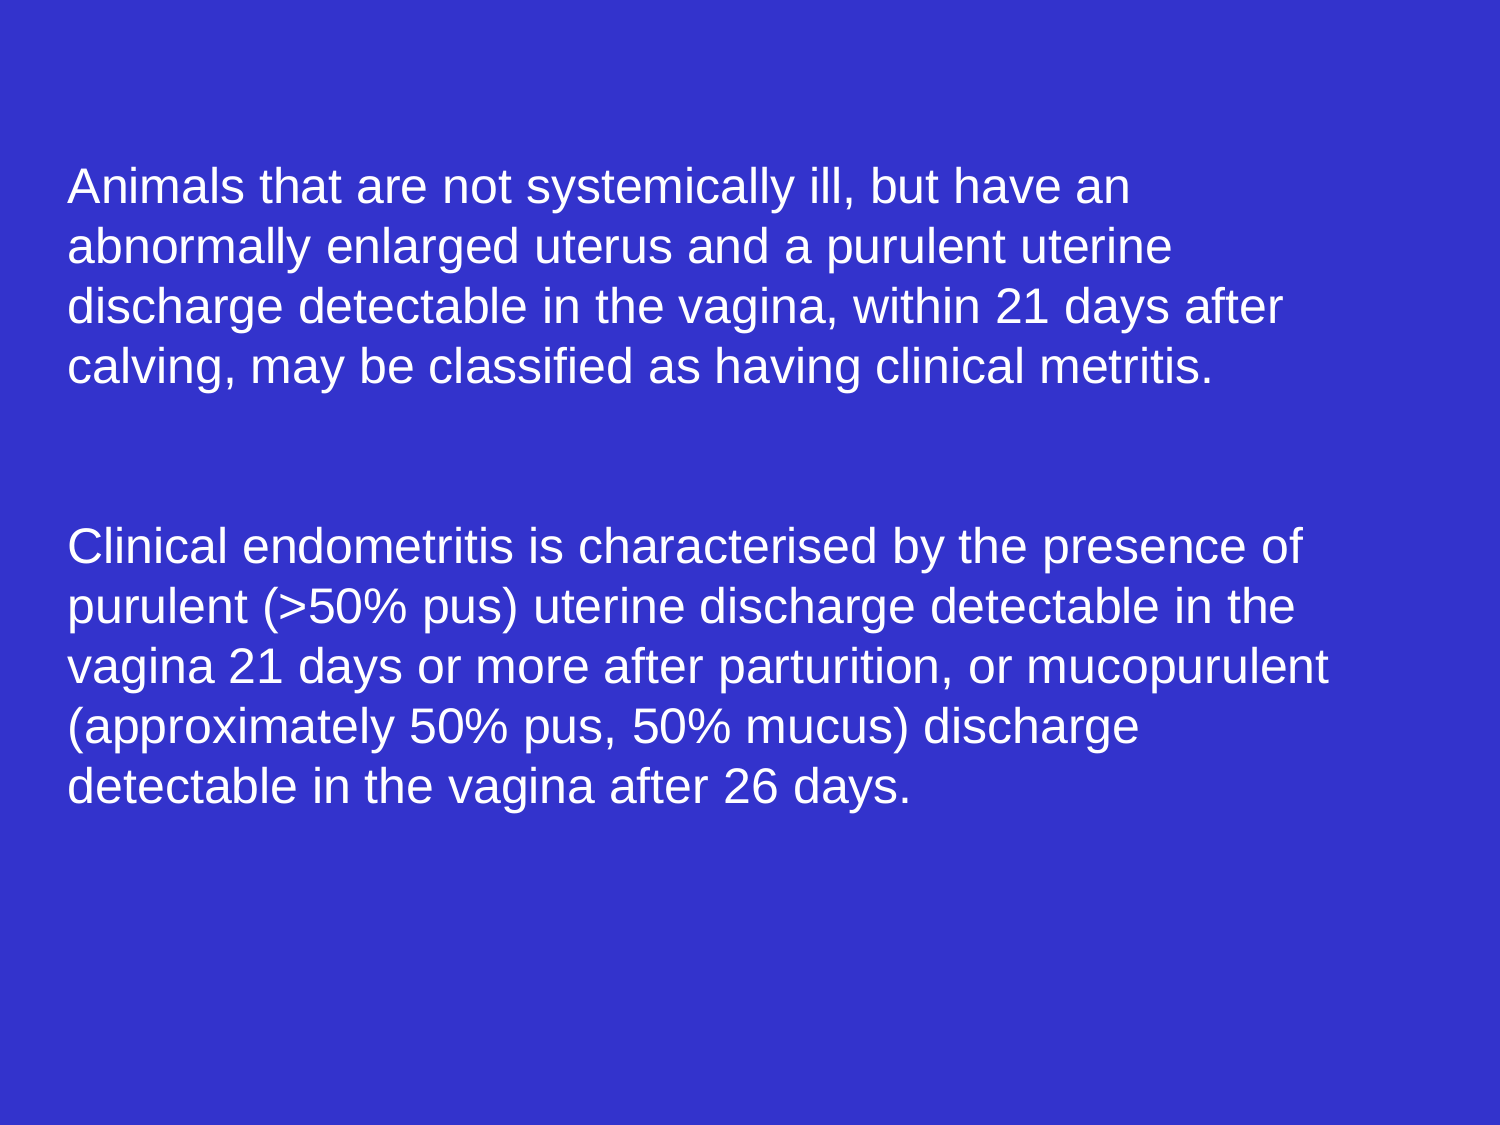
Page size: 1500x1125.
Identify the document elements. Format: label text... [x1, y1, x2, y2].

text_box Animals that are not systemically ill, but have an abnormally enlarged uterus and a purulent uterine discharge detectable in the vagina, within 21 days after calving, may be classiﬁed as having clinical metritis. Clinical endometritis is characterised by the presence of purulent (>50% pus) uterine discharge detectable in the vagina 21 days or more after parturition, or mucopurulent (approximately 50% pus, 50% mucus) discharge detectable in the vagina after 26 days. [53, 146, 1376, 821]
